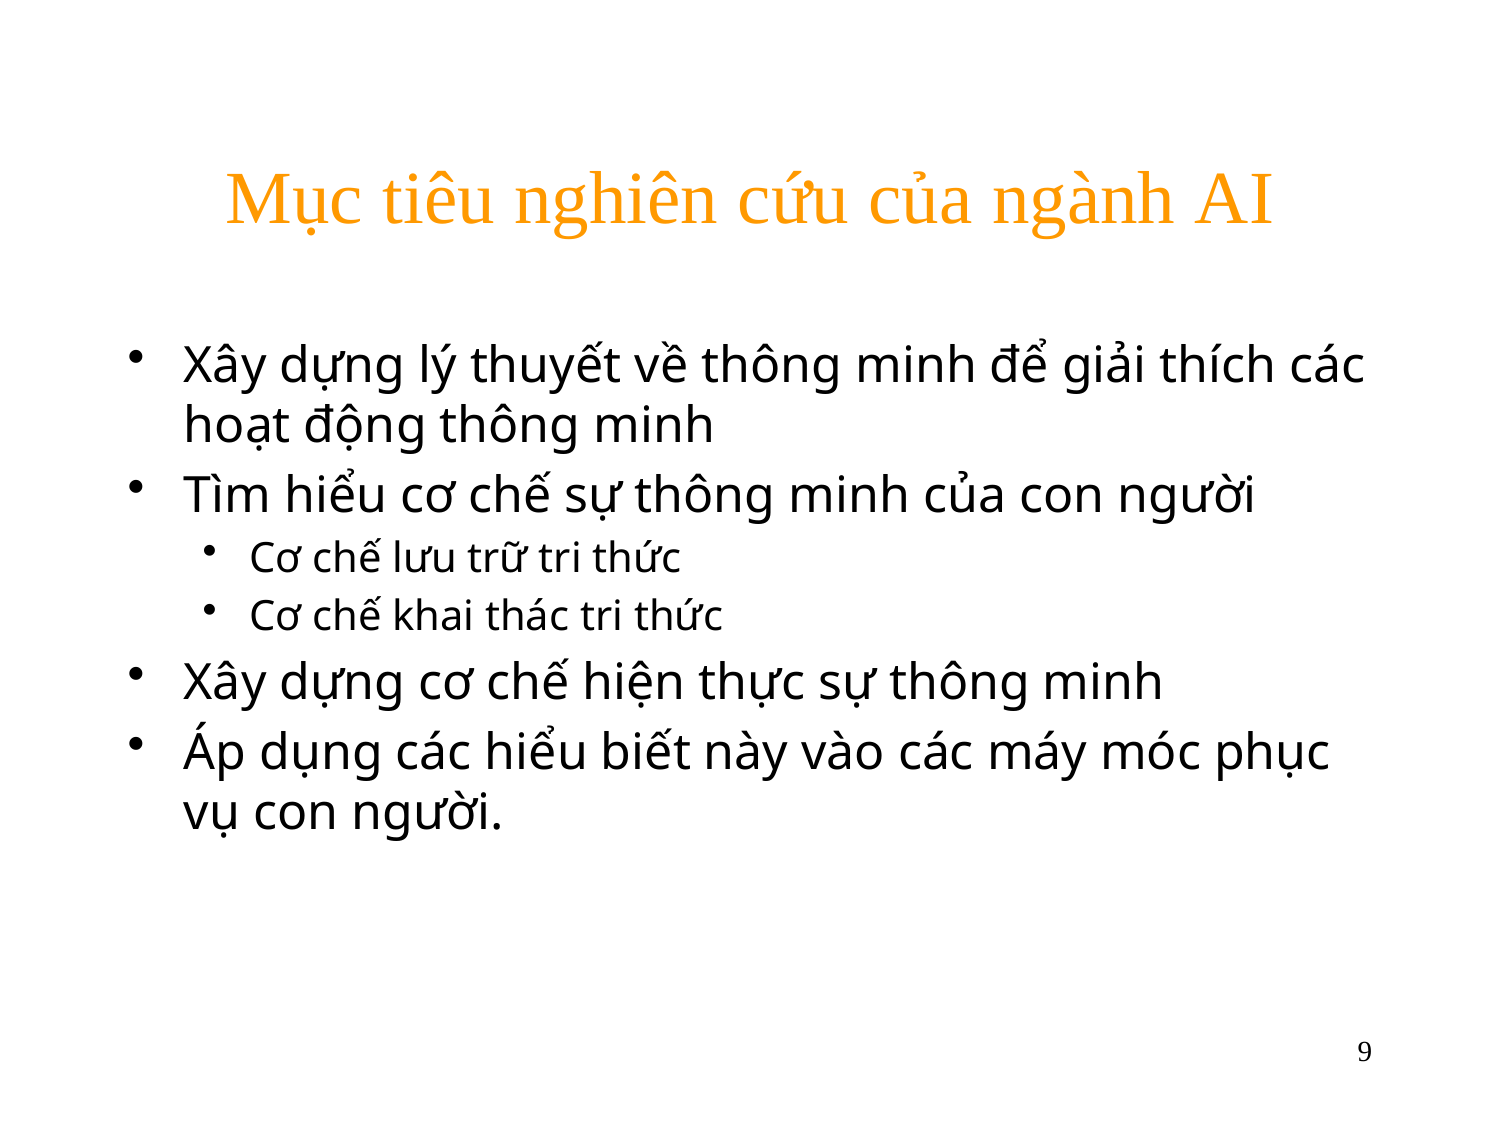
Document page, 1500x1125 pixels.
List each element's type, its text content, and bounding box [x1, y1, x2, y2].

title Mục tiêu nghiên cứu của ngành AI [112, 99, 1388, 288]
list Xây dựng lý thuyết về thông minh để giải thích các hoạt động thông minh Tìm hiểu cơ chế sự thông minh của con người Cơ chế lưu trữ tri thức Cơ chế khai thác tri thức Xây dựng cơ chế hiện thực sự thông minh Áp dụng các hiểu biết này vào các máy móc phục vụ con người. [112, 324, 1388, 1001]
slide_number 9 [1074, 1024, 1388, 1101]
